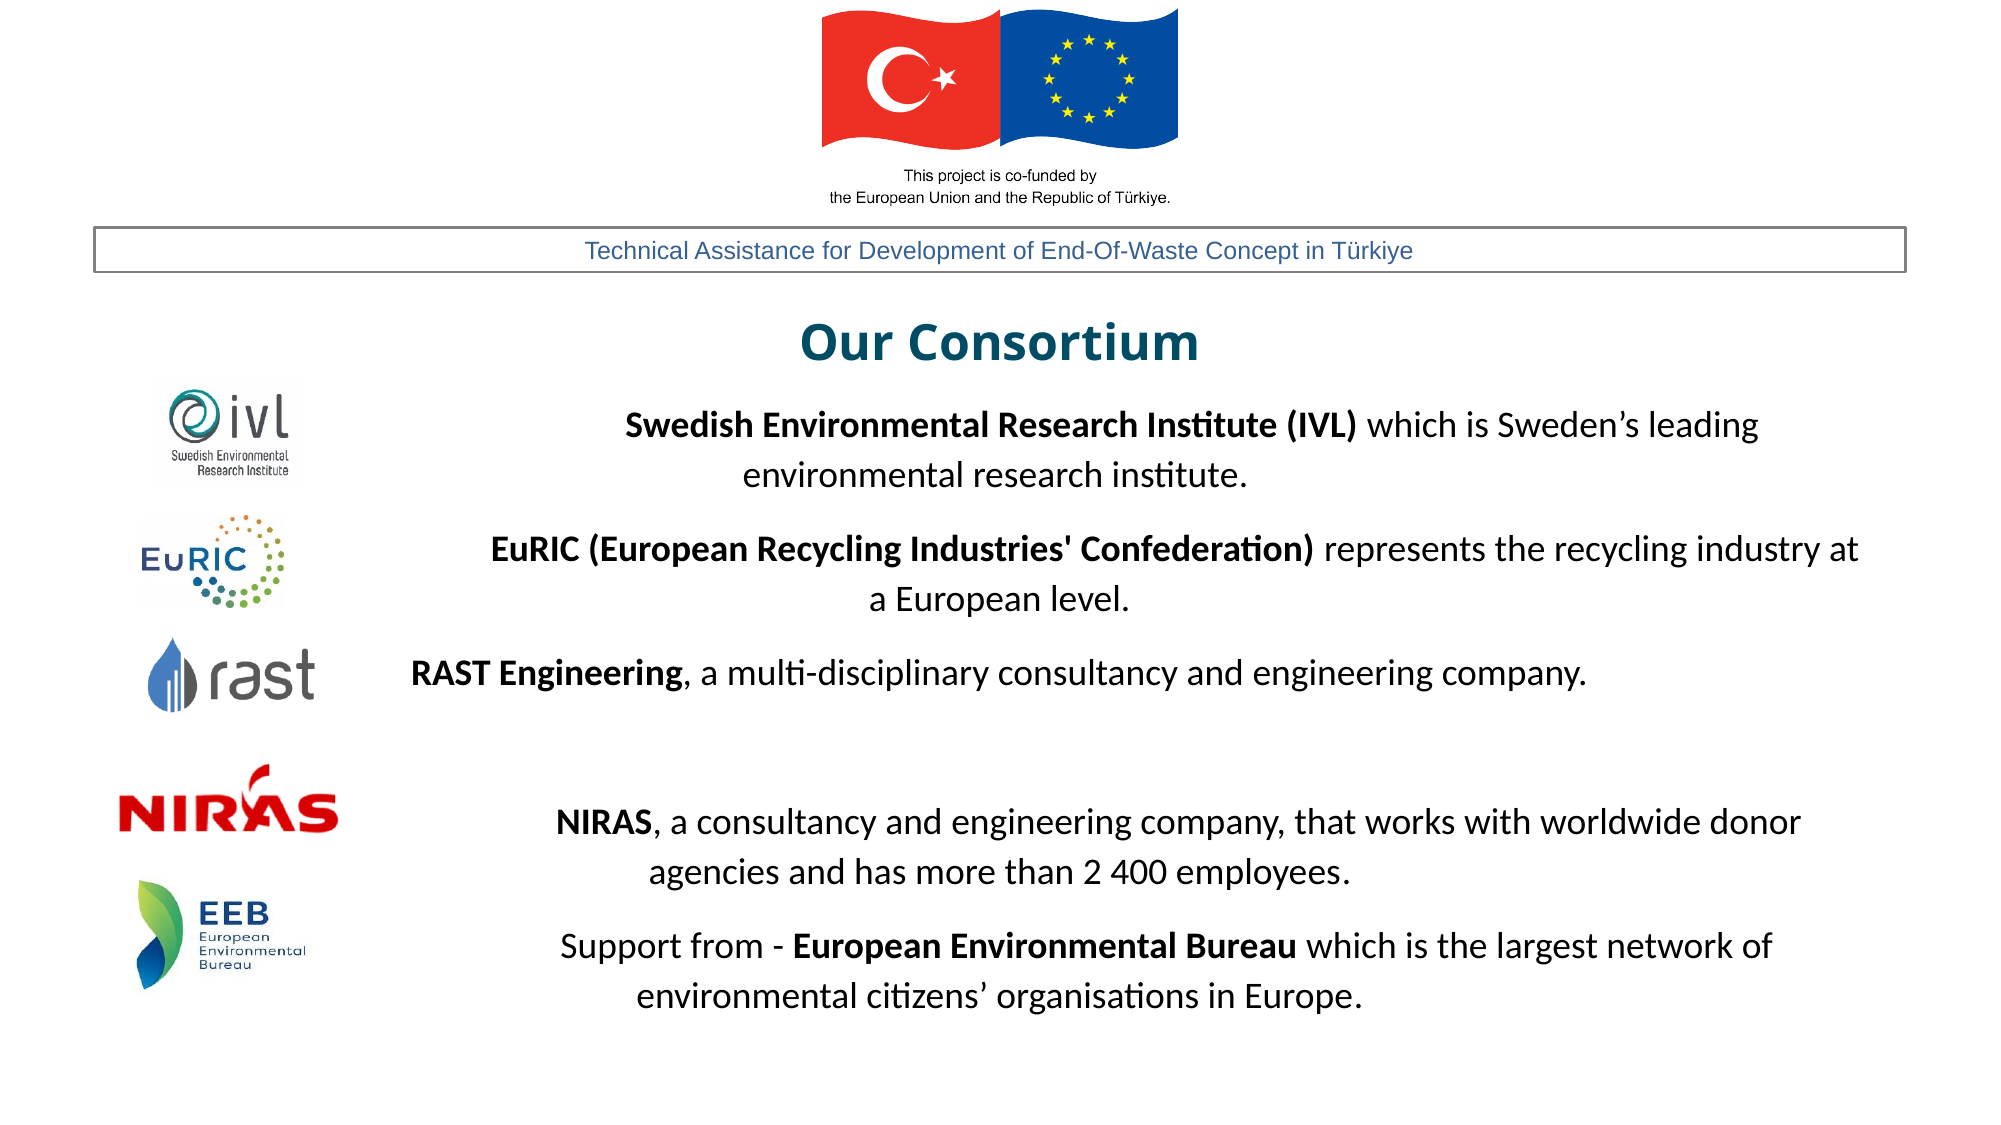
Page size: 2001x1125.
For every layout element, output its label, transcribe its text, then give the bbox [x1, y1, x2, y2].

picture [115, 762, 341, 836]
text_box Our Consortium Swedish Environmental Research Institute (IVL) which is Sweden’s leading environmental research institute. EuRIC (European Recycling Industries' Confederation) represents the recycling industry at a European level. RAST Engineering, a multi-disciplinary consultancy and engineering company. NIRAS, a consultancy and engineering company, that works with worldwide donor agencies and has more than 2 400 employees. Support from - European Environmental Bureau which is the largest network of environmental citizens’ organisations in Europe. [124, 297, 1876, 1098]
picture [822, 8, 1178, 206]
picture [156, 377, 300, 489]
picture [114, 867, 321, 996]
picture [141, 515, 284, 609]
picture [141, 635, 319, 714]
